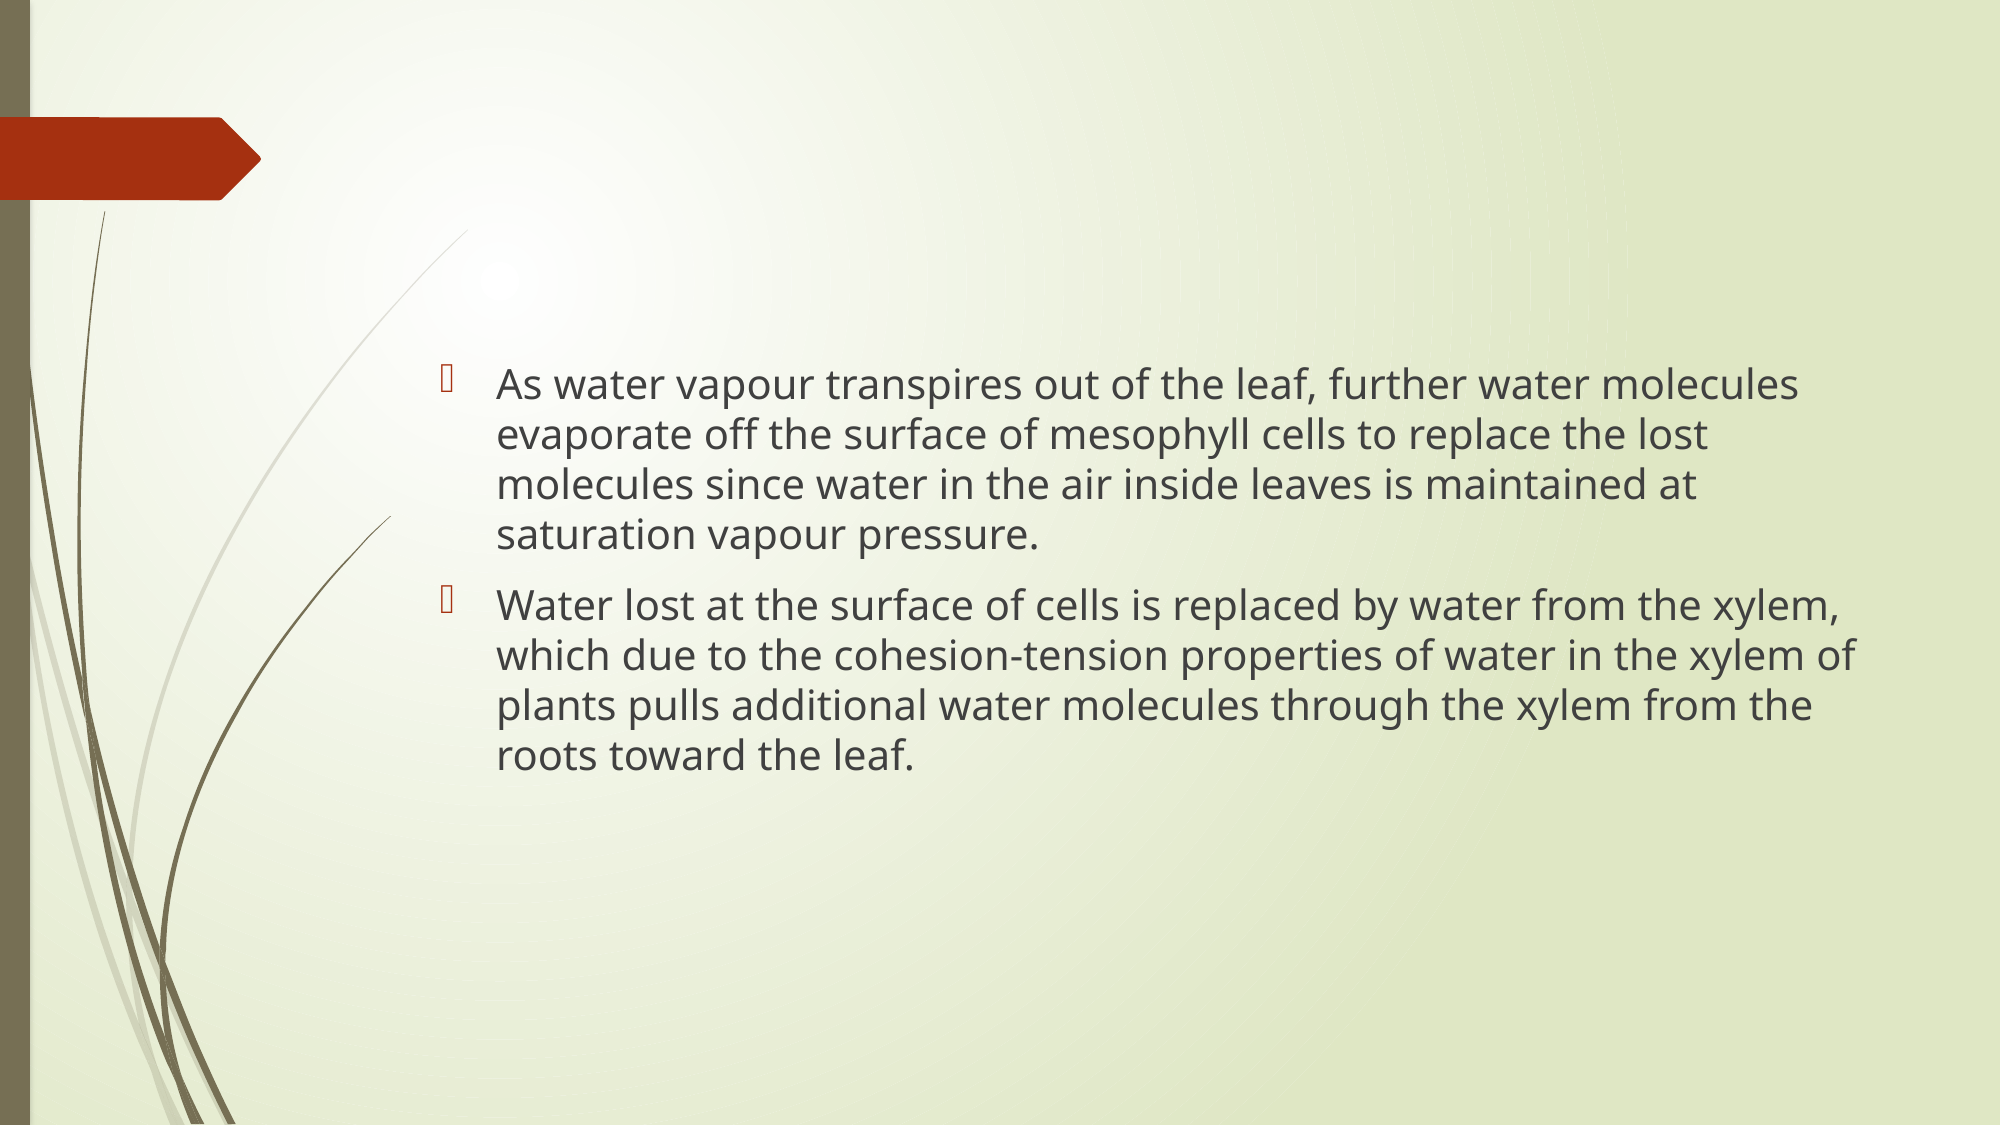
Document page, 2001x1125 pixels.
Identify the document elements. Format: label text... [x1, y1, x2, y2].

list As water vapour transpires out of the leaf, further water molecules evaporate off the surface of mesophyll cells to replace the lost molecules since water in the air inside leaves is maintained at saturation vapour pressure. Water lost at the surface of cells is replaced by water from the xylem, which due to the cohesion-tension properties of water in the xylem of plants pulls additional water molecules through the xylem from the roots toward the leaf. [424, 350, 1888, 970]
